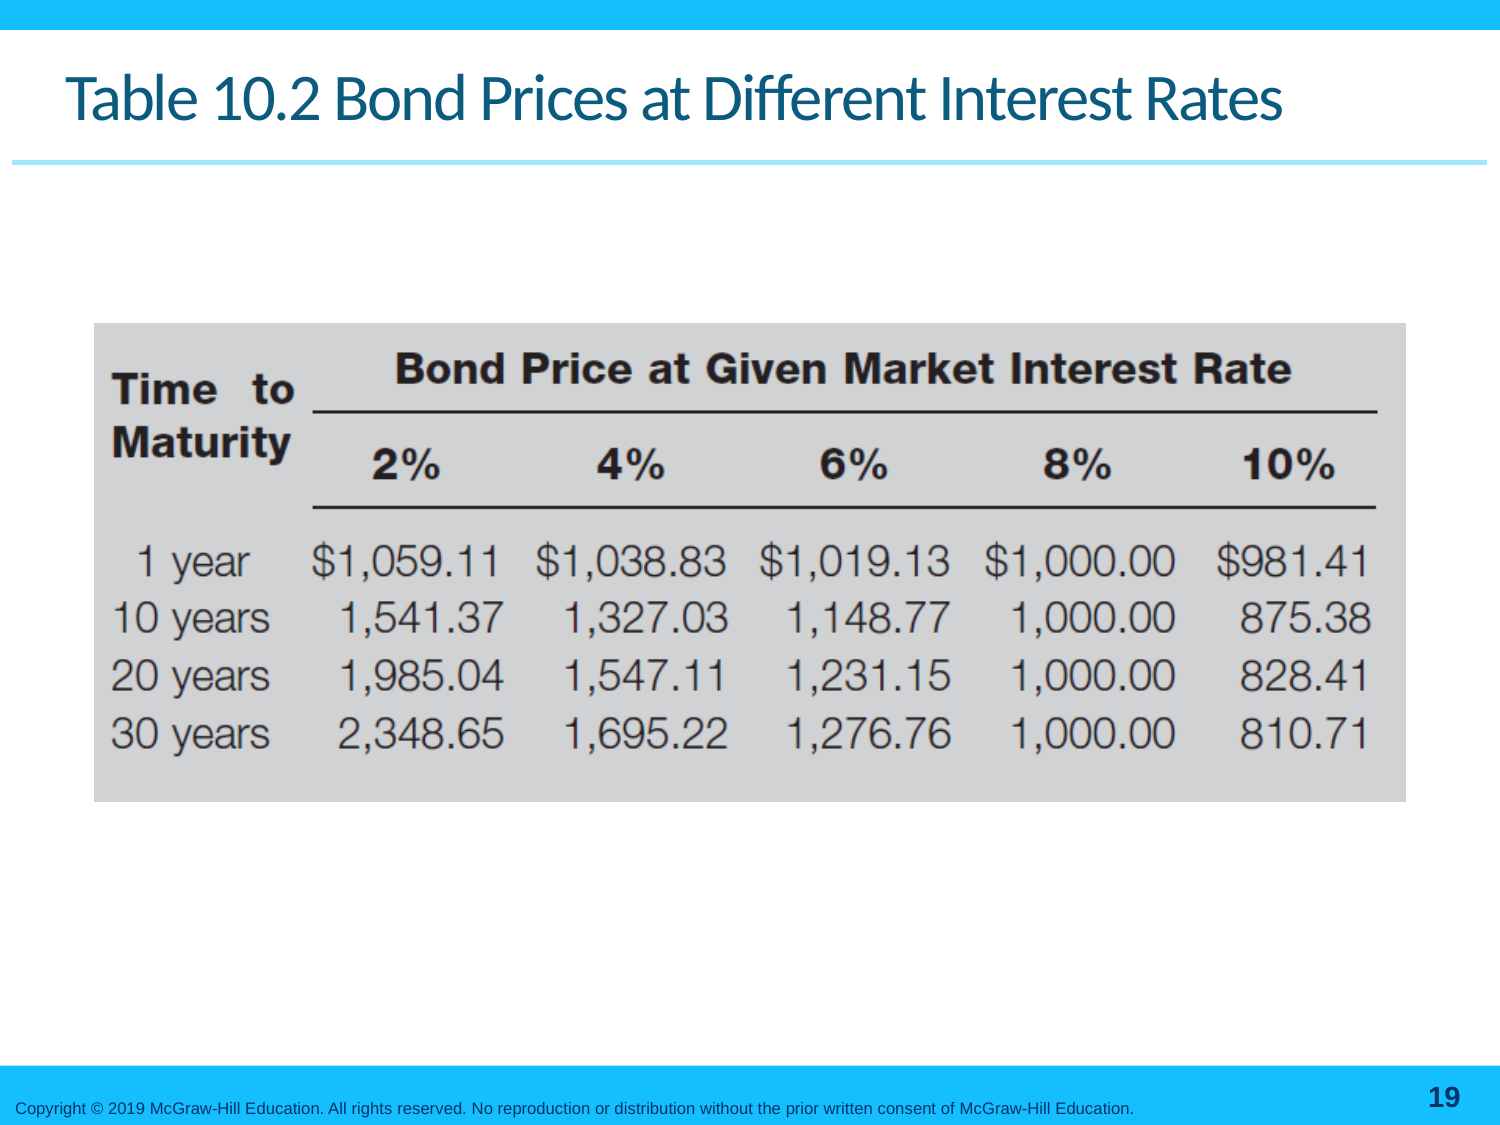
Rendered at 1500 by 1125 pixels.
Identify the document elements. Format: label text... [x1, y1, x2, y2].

title Table 10.2 Bond Prices at Different Interest Rates [50, 24, 1453, 163]
picture [94, 323, 1406, 802]
